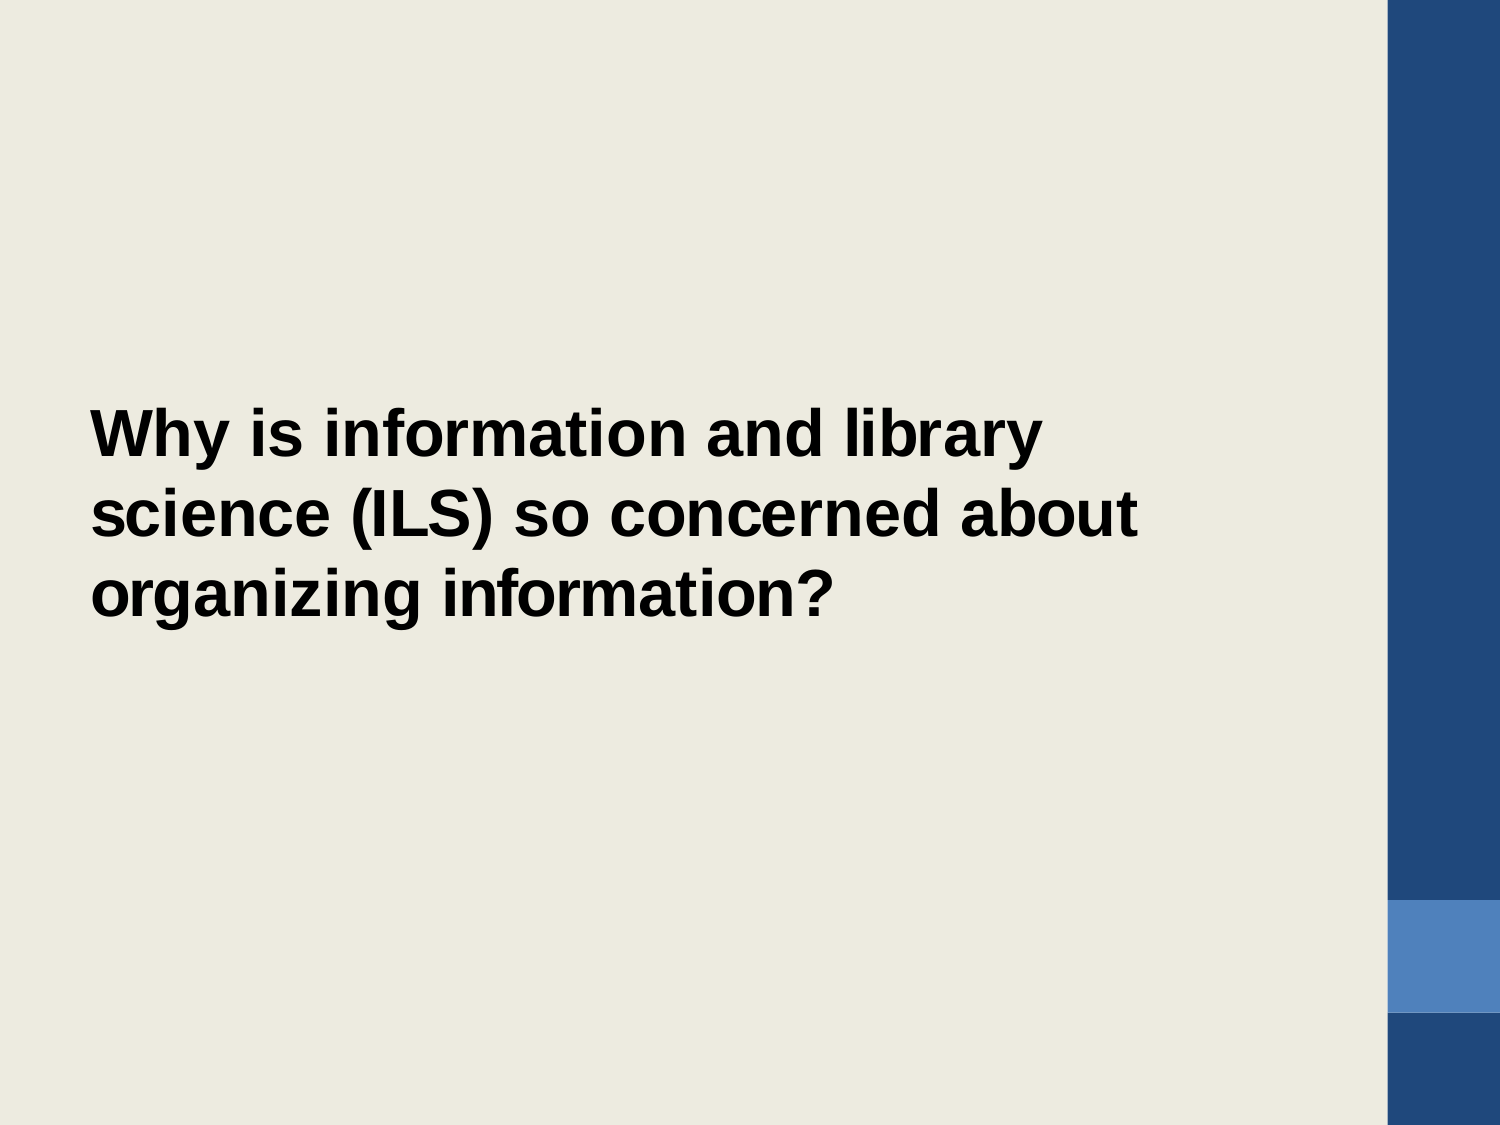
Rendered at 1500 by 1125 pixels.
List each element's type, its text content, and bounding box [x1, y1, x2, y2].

text_box Why is information and library science (ILS) so concerned about organizing information? [87, 389, 1237, 631]
